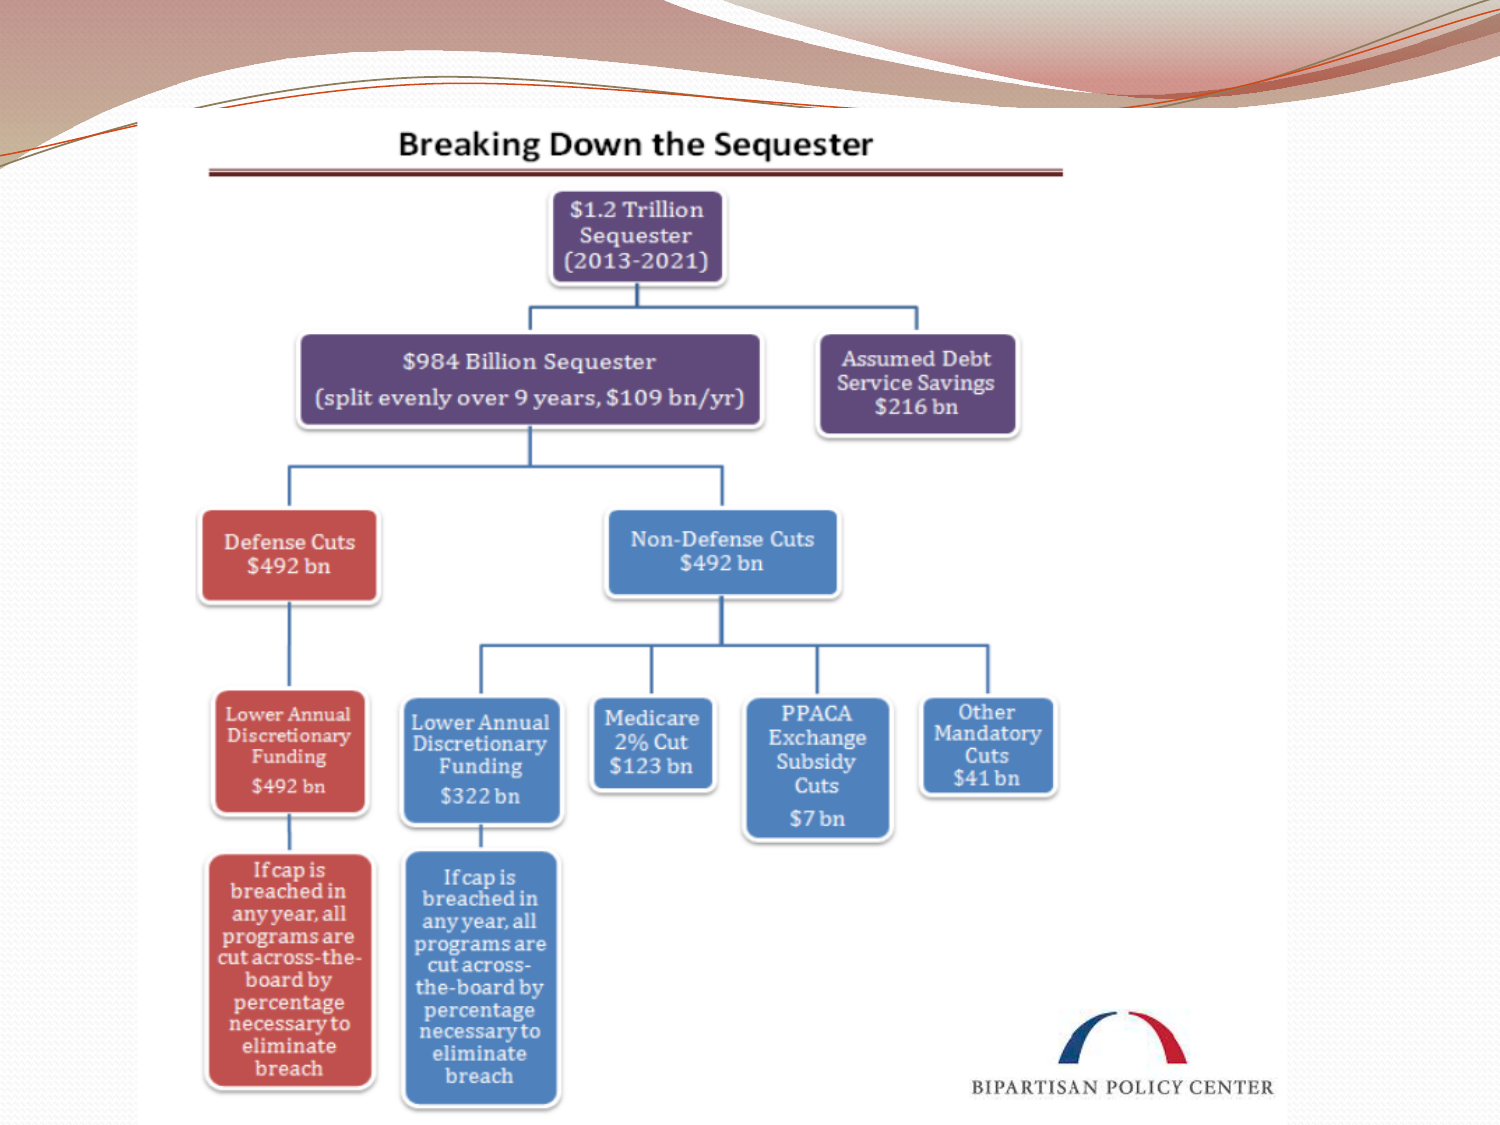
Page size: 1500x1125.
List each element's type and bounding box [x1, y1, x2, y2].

picture [137, 108, 1288, 1125]
